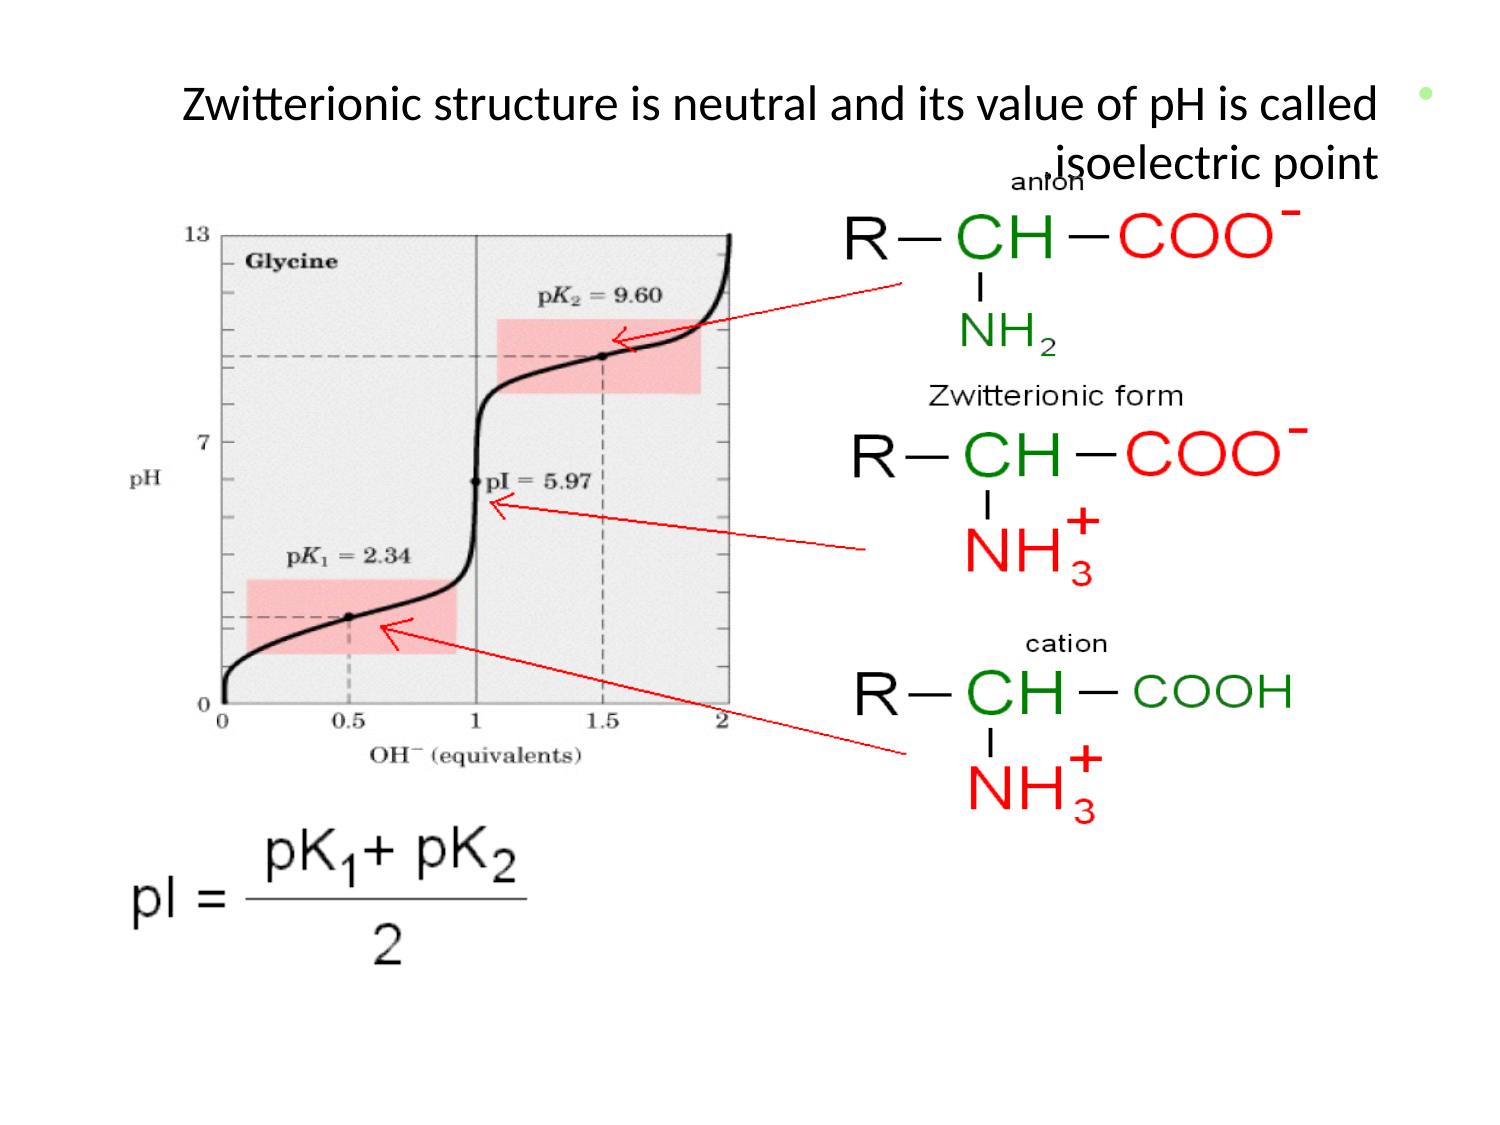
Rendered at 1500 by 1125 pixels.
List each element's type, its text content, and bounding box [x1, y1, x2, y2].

list Zwitterionic structure is neutral and its value of pH is called isoelectric point. [49, 62, 1451, 1050]
picture [112, 162, 1325, 984]
